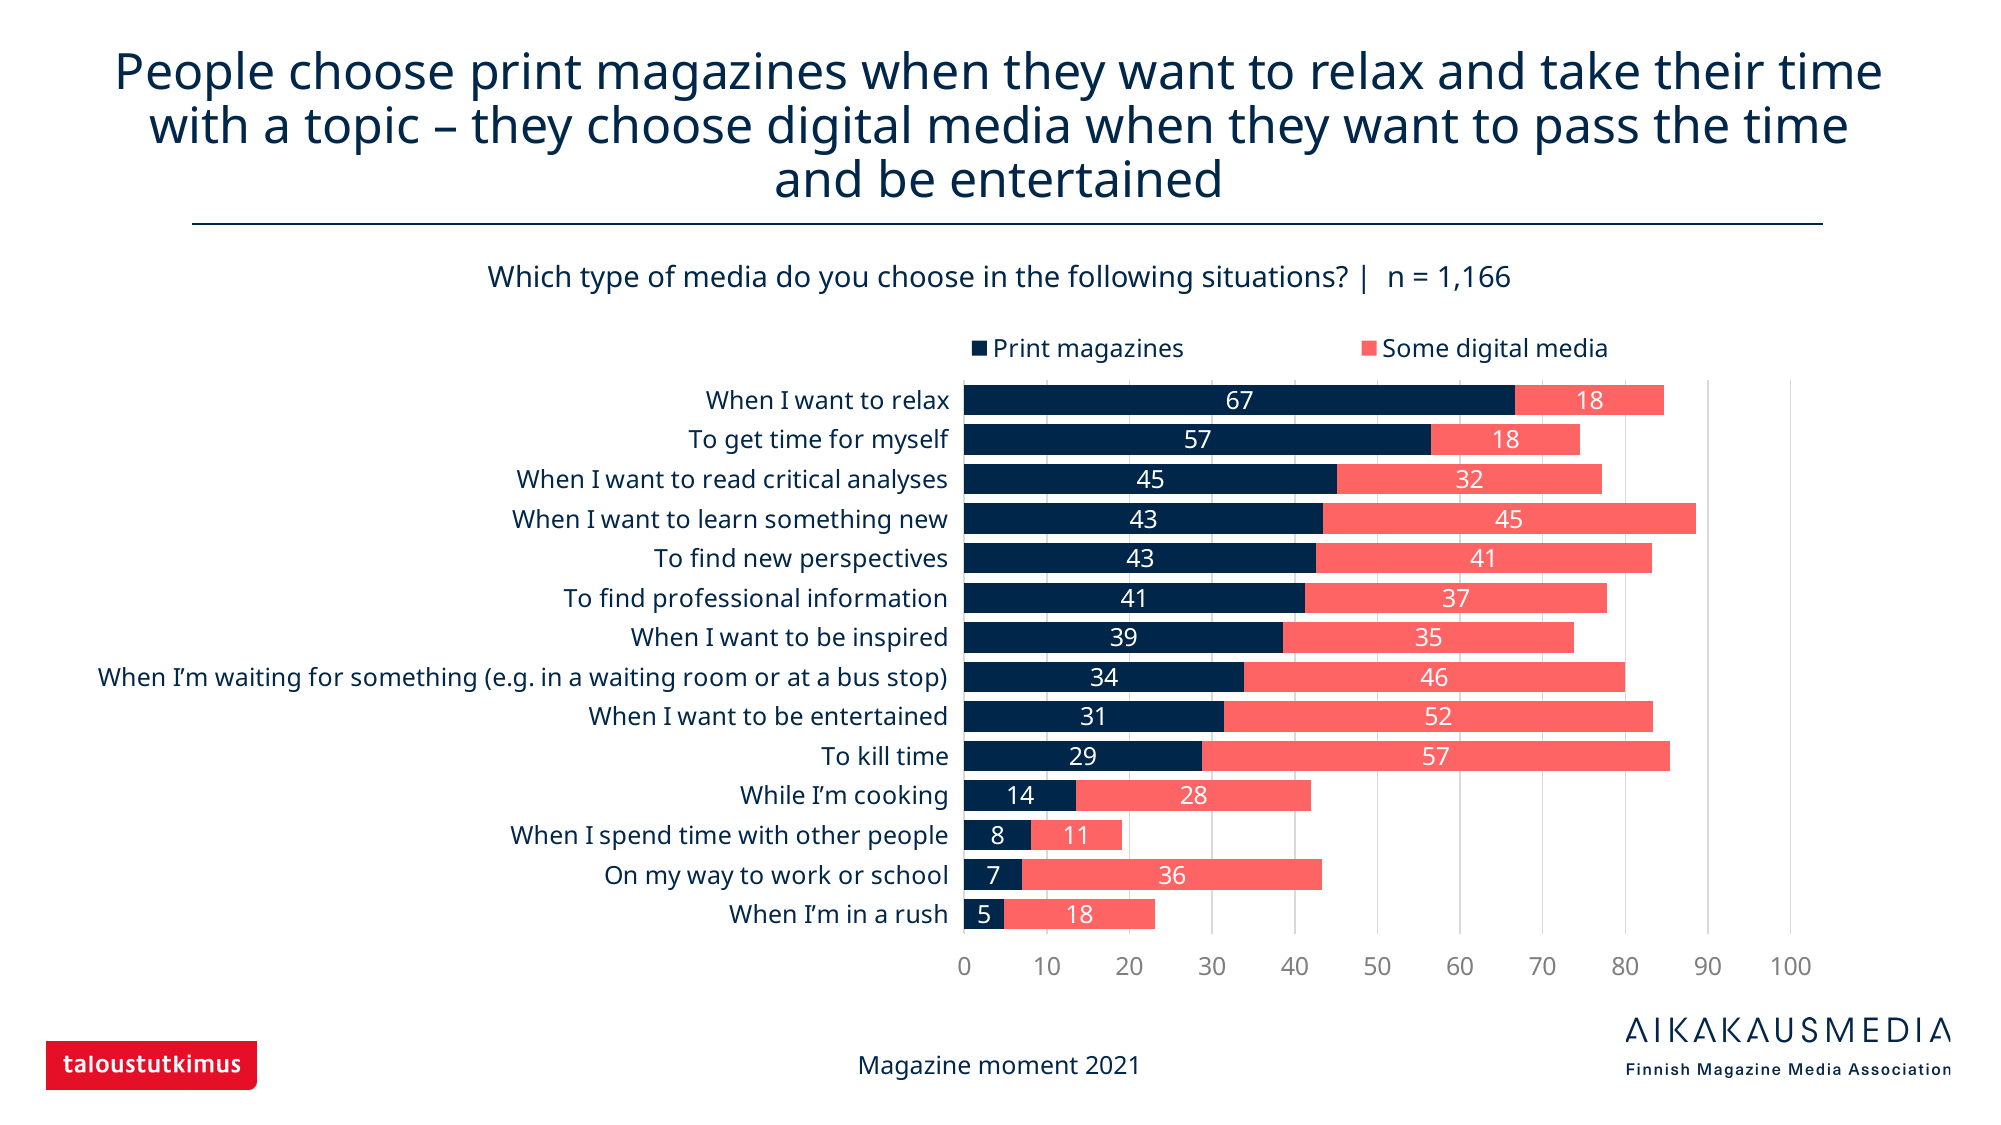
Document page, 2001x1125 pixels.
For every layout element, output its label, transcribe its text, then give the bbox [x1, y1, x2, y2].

picture [46, 1041, 257, 1090]
title People choose print magazines when they want to relax and take their time with a topic – they choose digital media when they want to pass the time and be entertained [90, 37, 1910, 217]
text_box Which type of media do you choose in the following situations? | n = 1,166 [368, 251, 1632, 301]
chart [71, 301, 1856, 1000]
